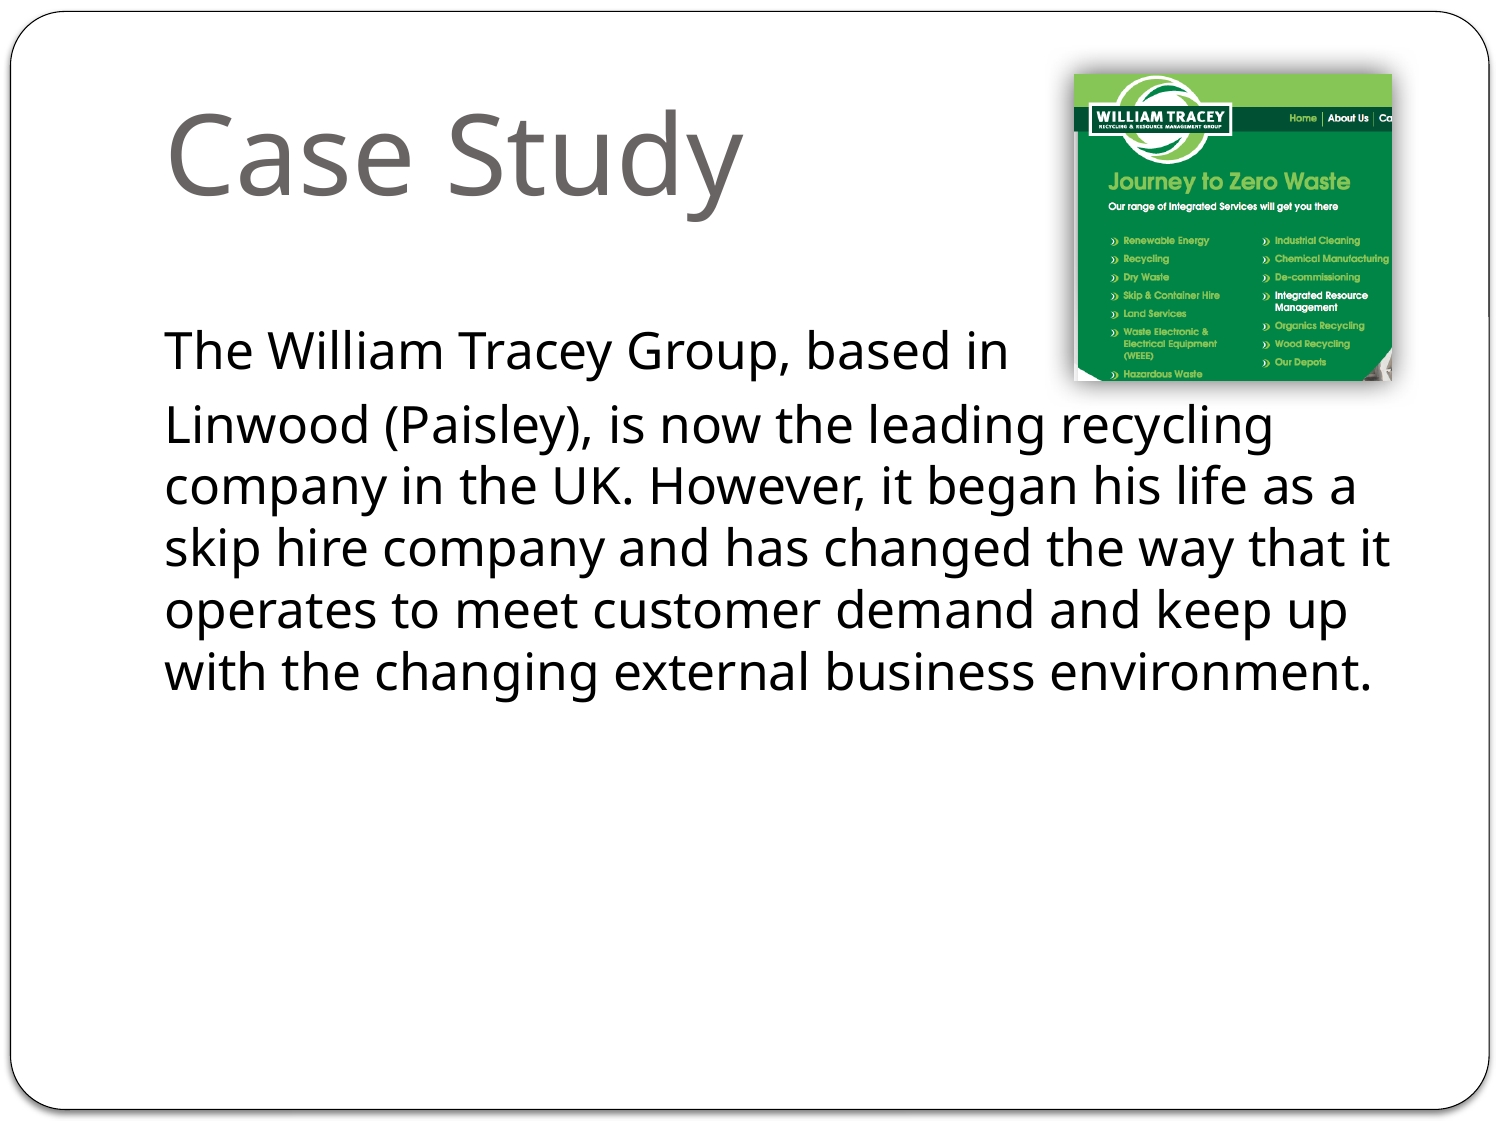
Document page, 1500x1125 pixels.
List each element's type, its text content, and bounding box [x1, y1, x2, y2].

list The William Tracey Group, based in Linwood (Paisley), is now the leading recycling company in the UK. However, it began his life as a skip hire company and has changed the way that it operates to meet customer demand and keep up with the changing external business environment. [150, 237, 1425, 750]
title Case Study [150, 45, 1425, 233]
picture [1074, 74, 1392, 382]
